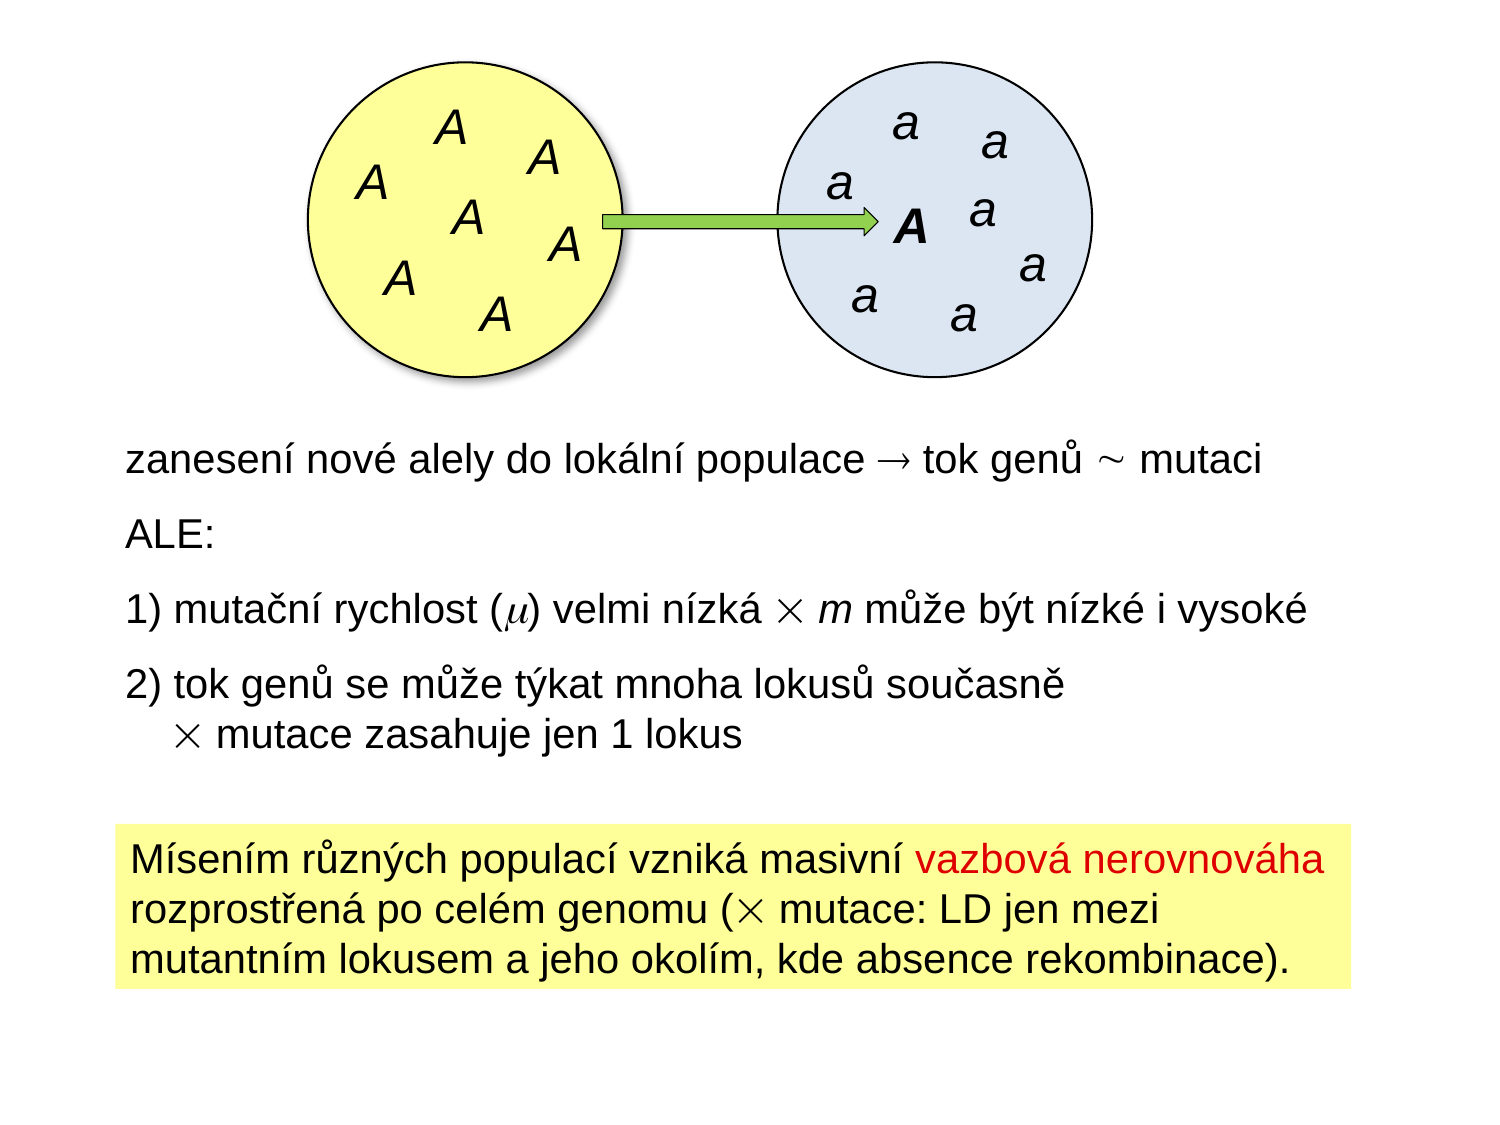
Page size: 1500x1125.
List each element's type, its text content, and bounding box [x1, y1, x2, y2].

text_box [307, 62, 1093, 378]
text_box Mísením různých populací vzniká masivní vazbová nerovnováha rozprostřená po celém genomu ( mutace: LD jen mezi mutantním lokusem a jeho okolím, kde absence rekombinace). [115, 823, 1352, 989]
text_box zanesení nové alely do lokální populace  tok genů  mutaci ALE: 1) mutační rychlost () velmi nízká  m může být nízké i vysoké 2) tok genů se může týkat mnoha lokusů současně  mutace zasahuje jen 1 lokus [110, 424, 1323, 765]
